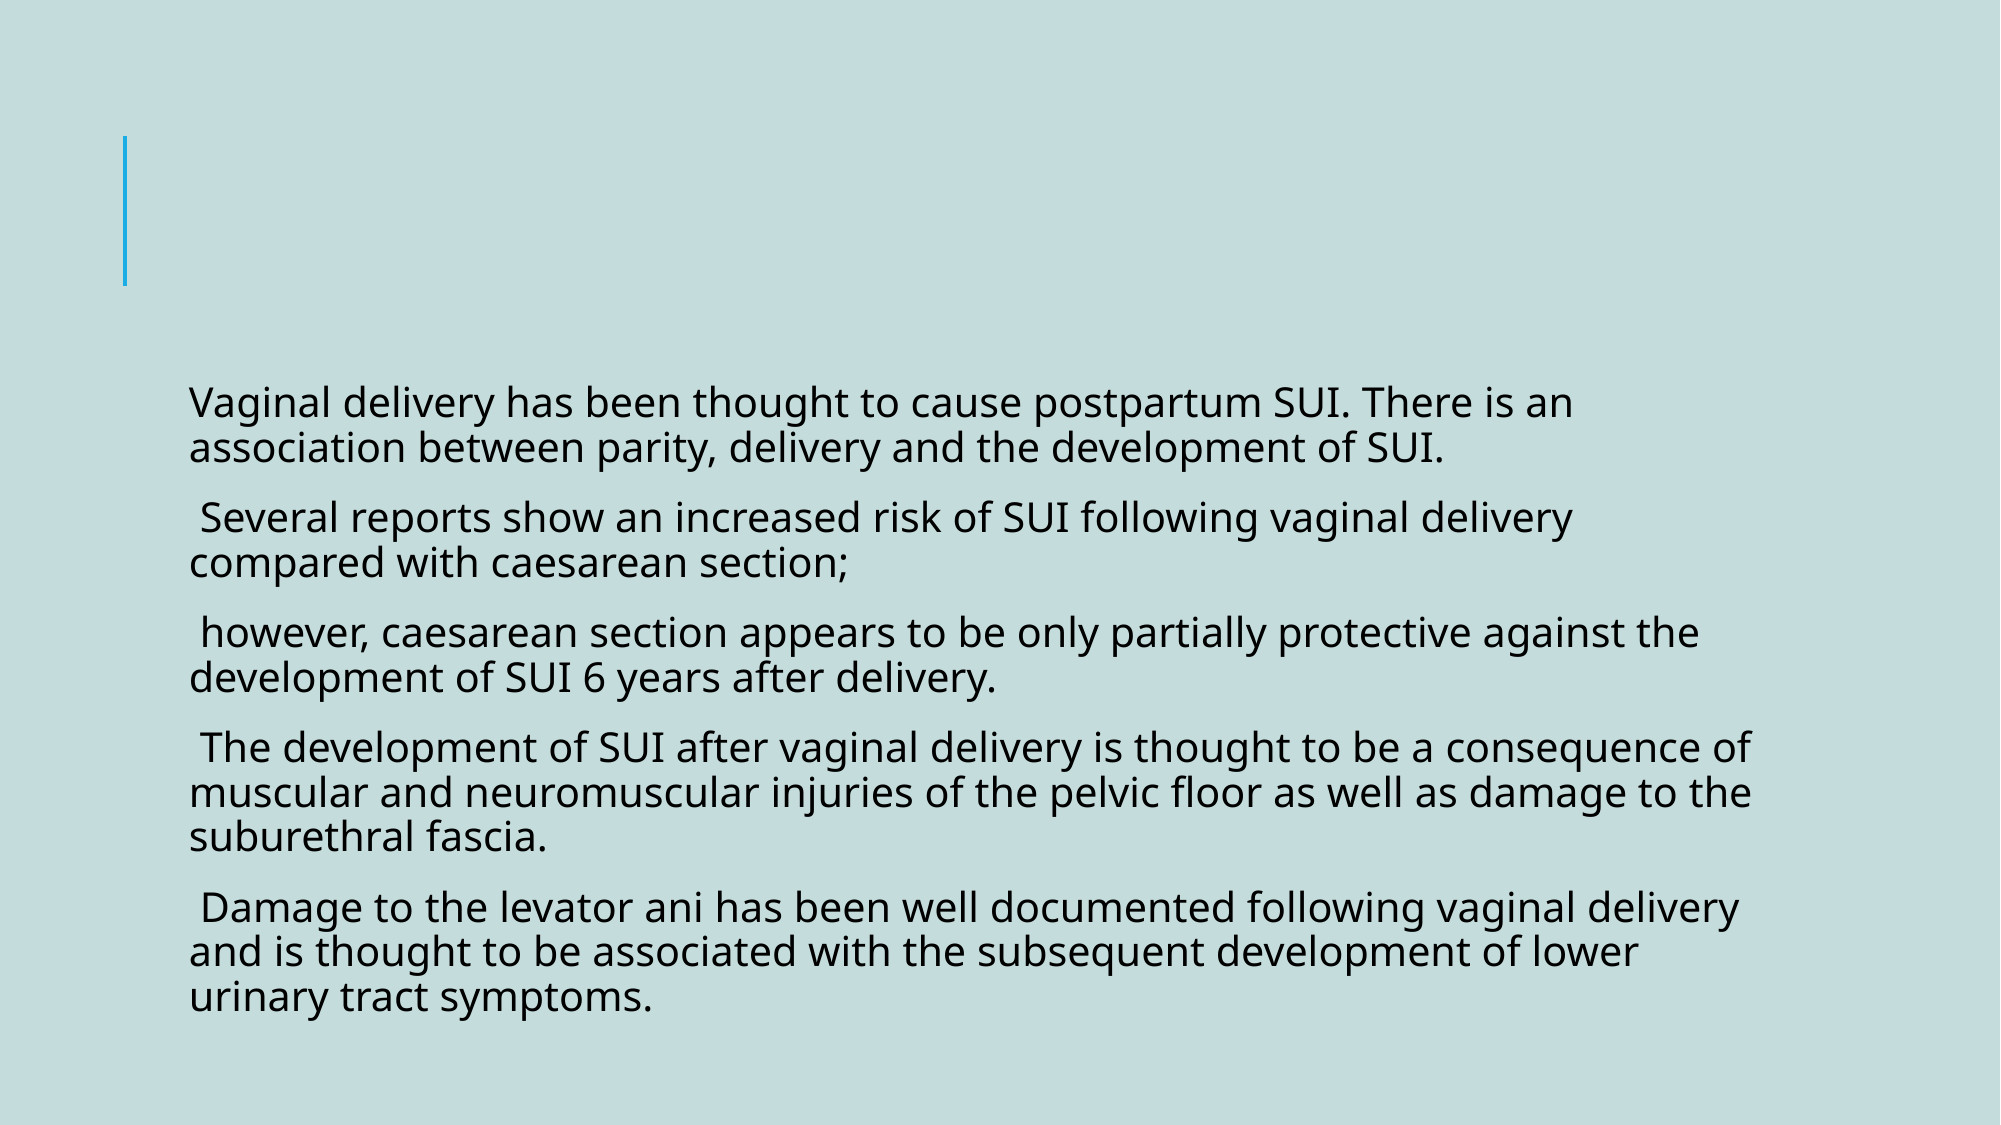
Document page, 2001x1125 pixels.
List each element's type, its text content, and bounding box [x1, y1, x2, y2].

list Vaginal delivery has been thought to cause postpartum SUI. There is an association between parity, delivery and the development of SUI. Several reports show an increased risk of SUI following vaginal delivery compared with caesarean section; however, caesarean section appears to be only partially protective against the development of SUI 6 years after delivery. The development of SUI after vaginal delivery is thought to be a consequence of muscular and neuromuscular injuries of the pelvic floor as well as damage to the suburethral fascia. Damage to the levator ani has been well documented following vaginal delivery and is thought to be associated with the subsequent development of lower urinary tract symptoms. [168, 375, 1763, 1035]
